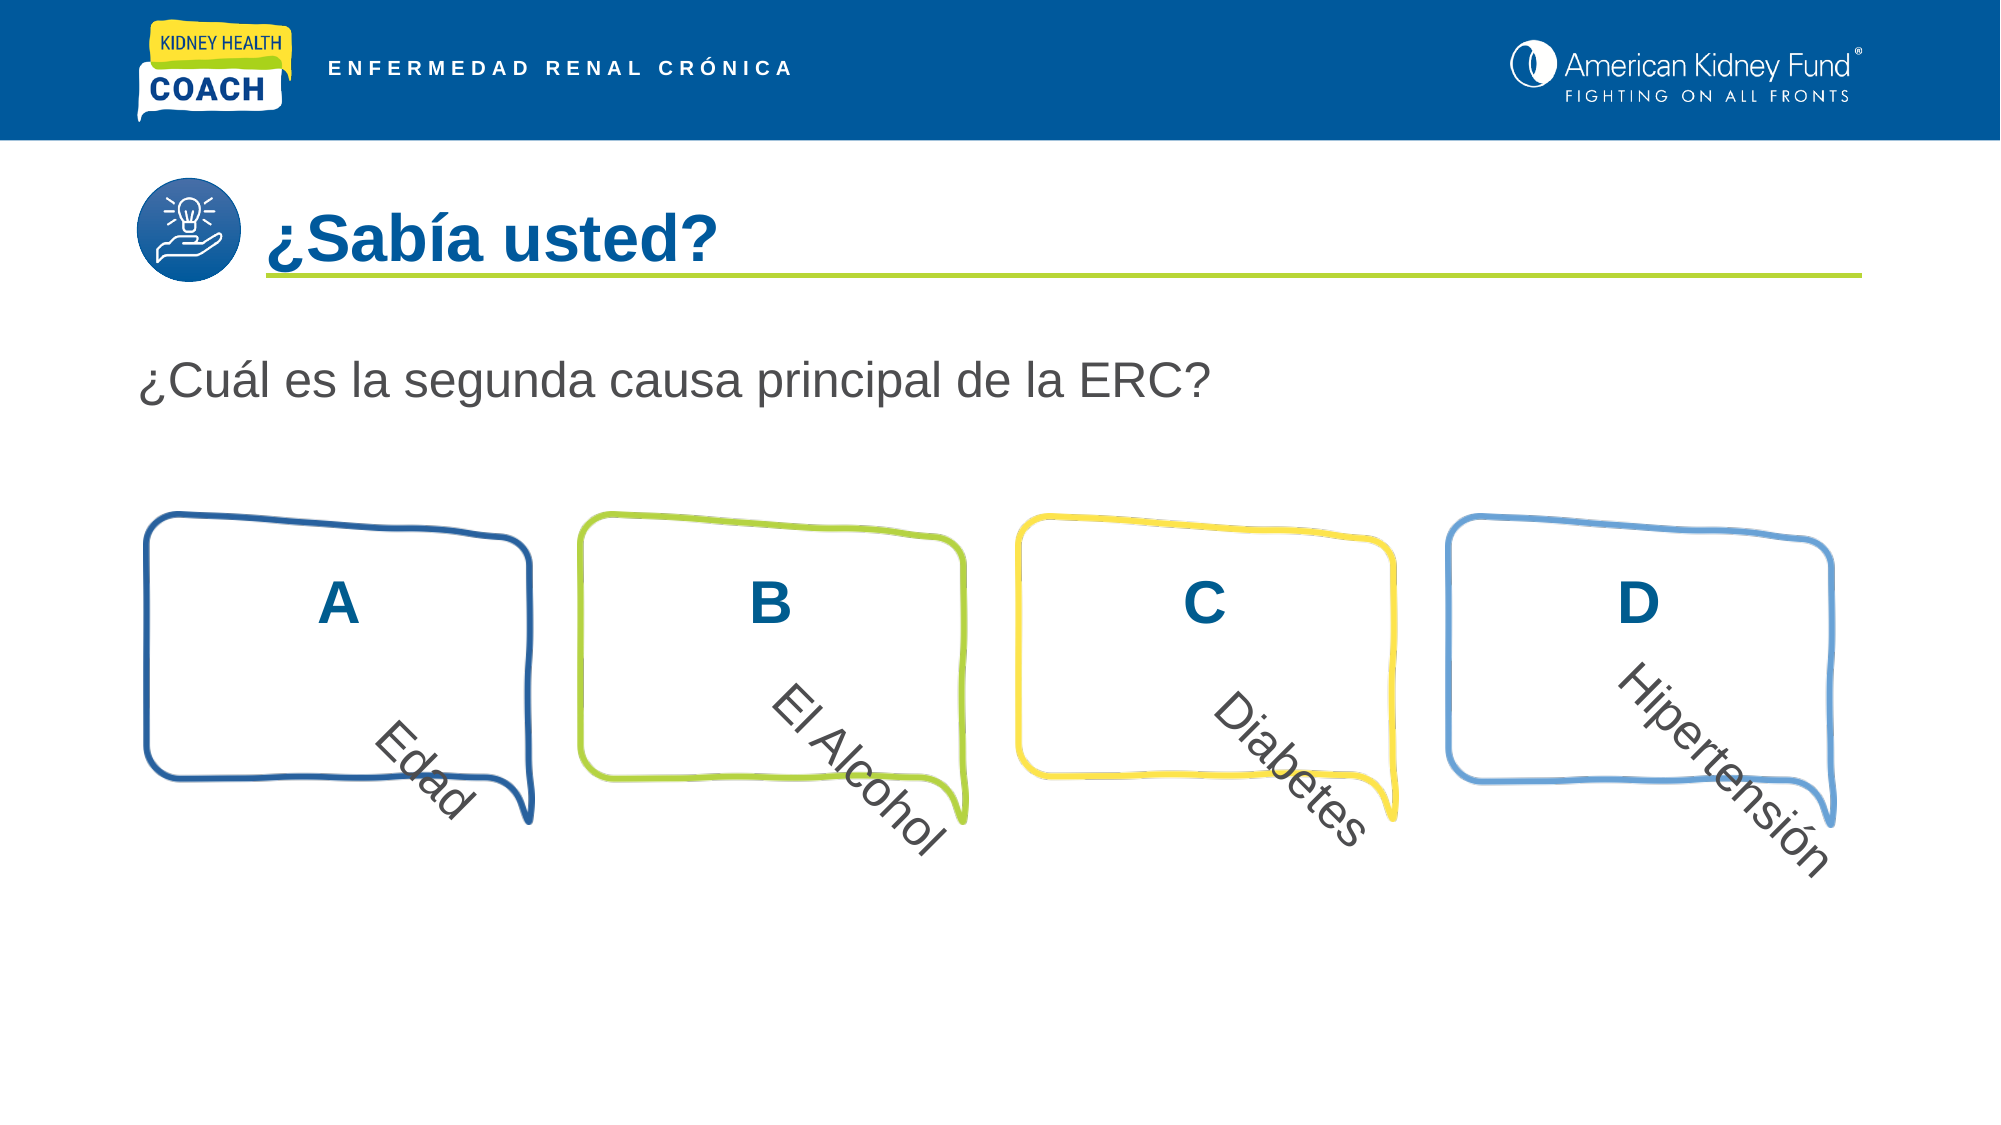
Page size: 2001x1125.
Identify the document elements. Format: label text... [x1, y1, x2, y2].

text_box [1445, 513, 1850, 857]
picture [137, 19, 292, 122]
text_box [1014, 513, 1416, 857]
title ¿Sabía usted? [265, 183, 1864, 277]
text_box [143, 510, 548, 857]
picture [1510, 39, 1863, 102]
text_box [577, 510, 982, 857]
list ¿Cuál es la segunda causa principal de la ERC? [136, 353, 1863, 967]
picture [151, 191, 227, 268]
